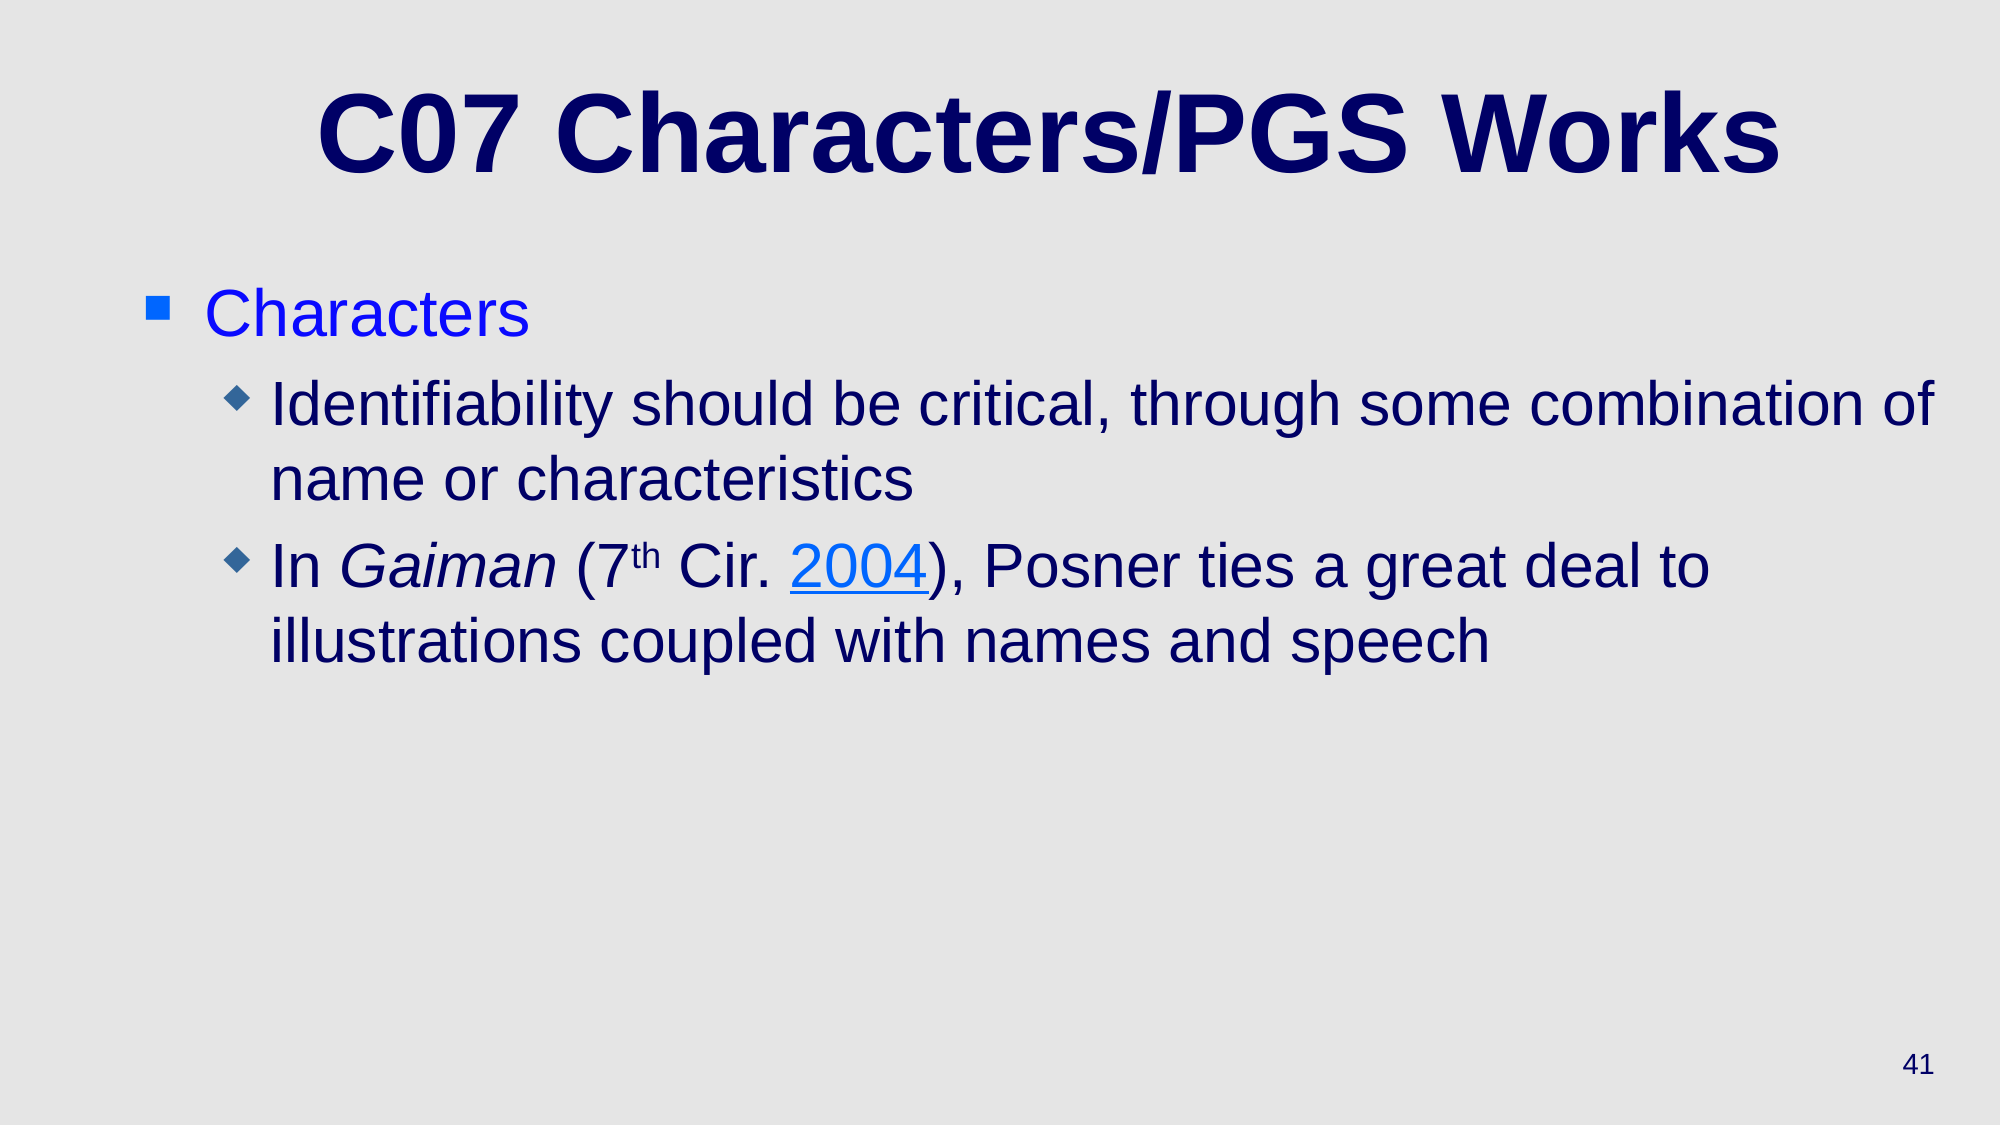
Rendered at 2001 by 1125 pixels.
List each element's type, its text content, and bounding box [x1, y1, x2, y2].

slide_number 41 [1533, 1024, 1951, 1101]
title C07 Characters/PGS Works [133, 50, 1967, 238]
list Characters Identifiability should be critical, through some combination of name or characteristics In Gaiman (7th Cir. 2004), Posner ties a great deal to illustrations coupled with names and speech [133, 262, 1967, 938]
